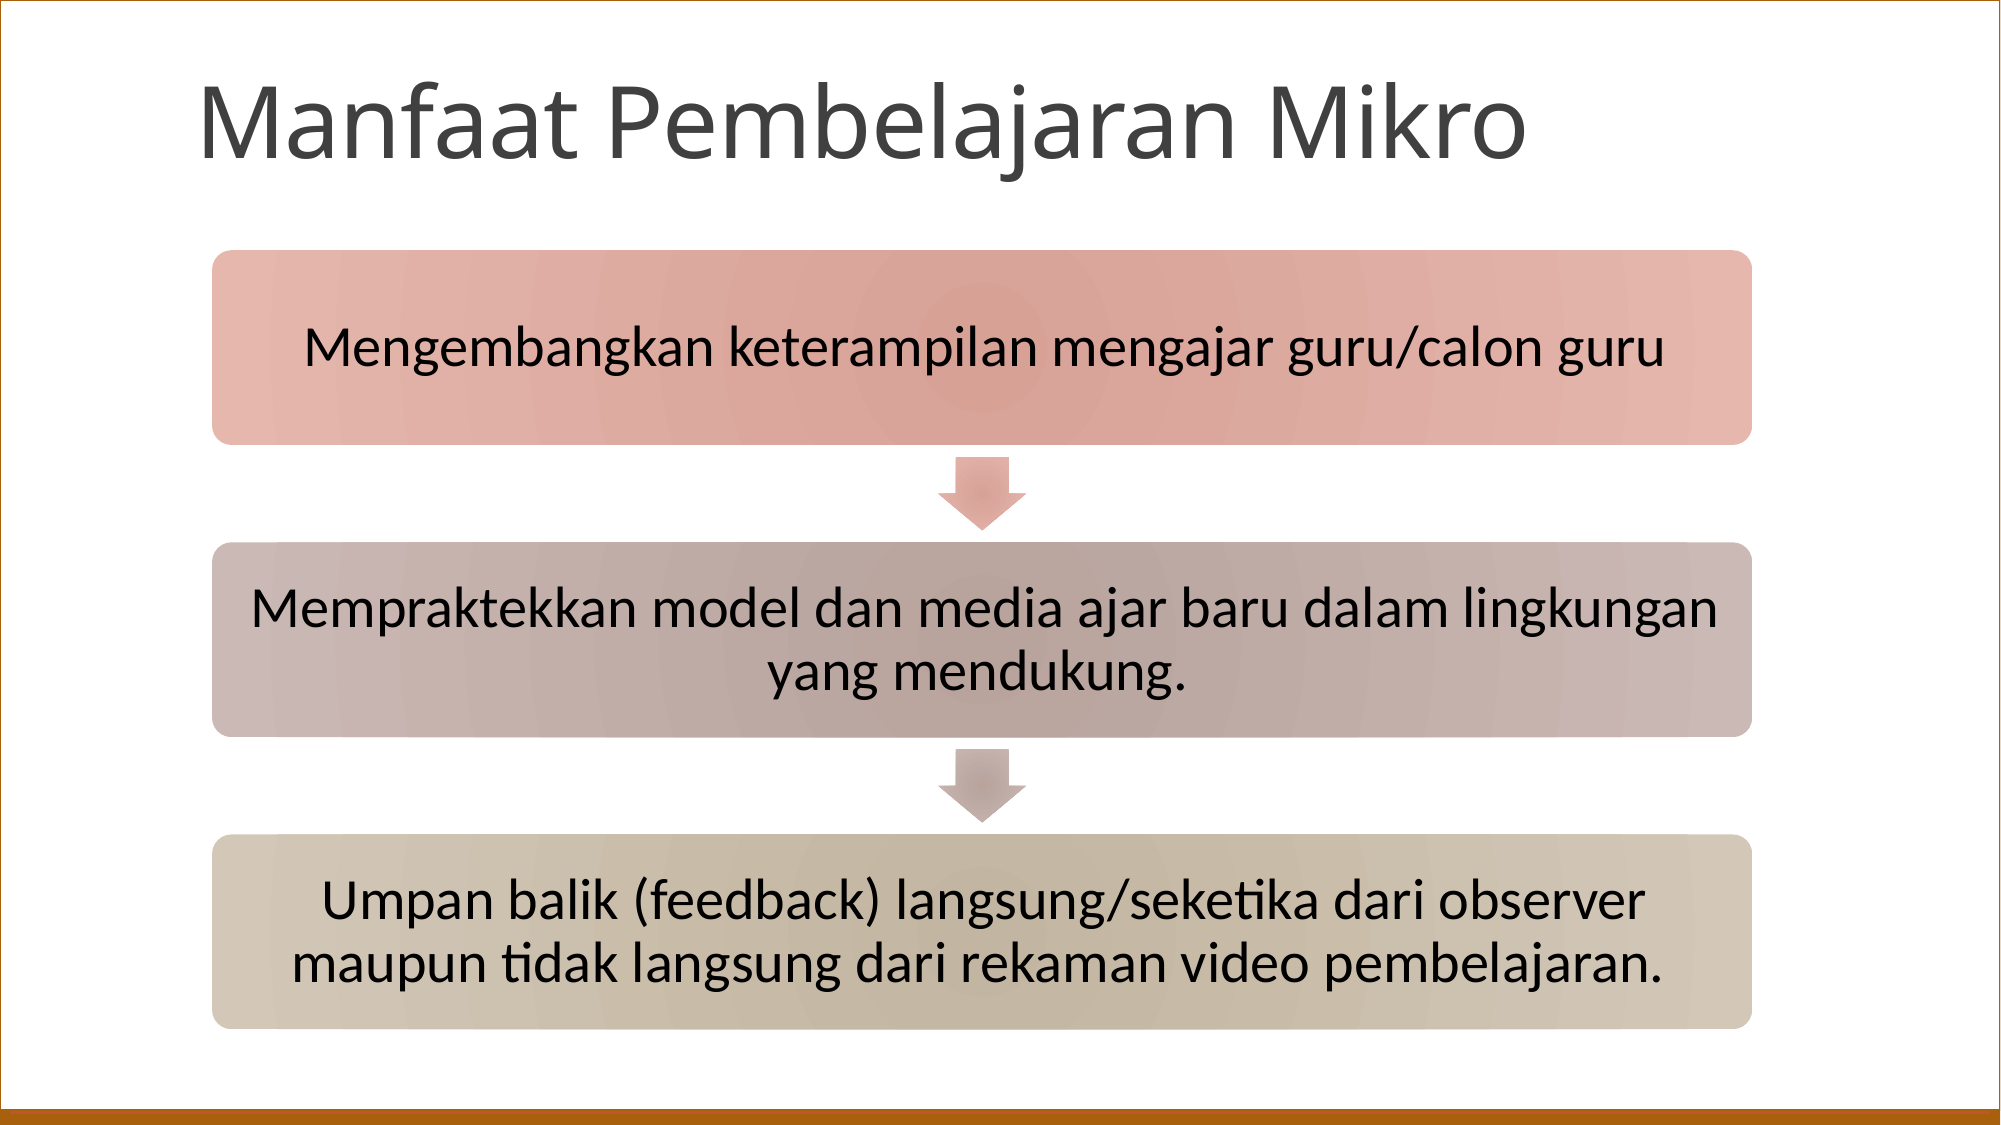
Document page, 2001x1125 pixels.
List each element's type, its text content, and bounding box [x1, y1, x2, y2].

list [119, 249, 1846, 1031]
title Manfaat Pembelajaran Mikro [180, 47, 1830, 190]
